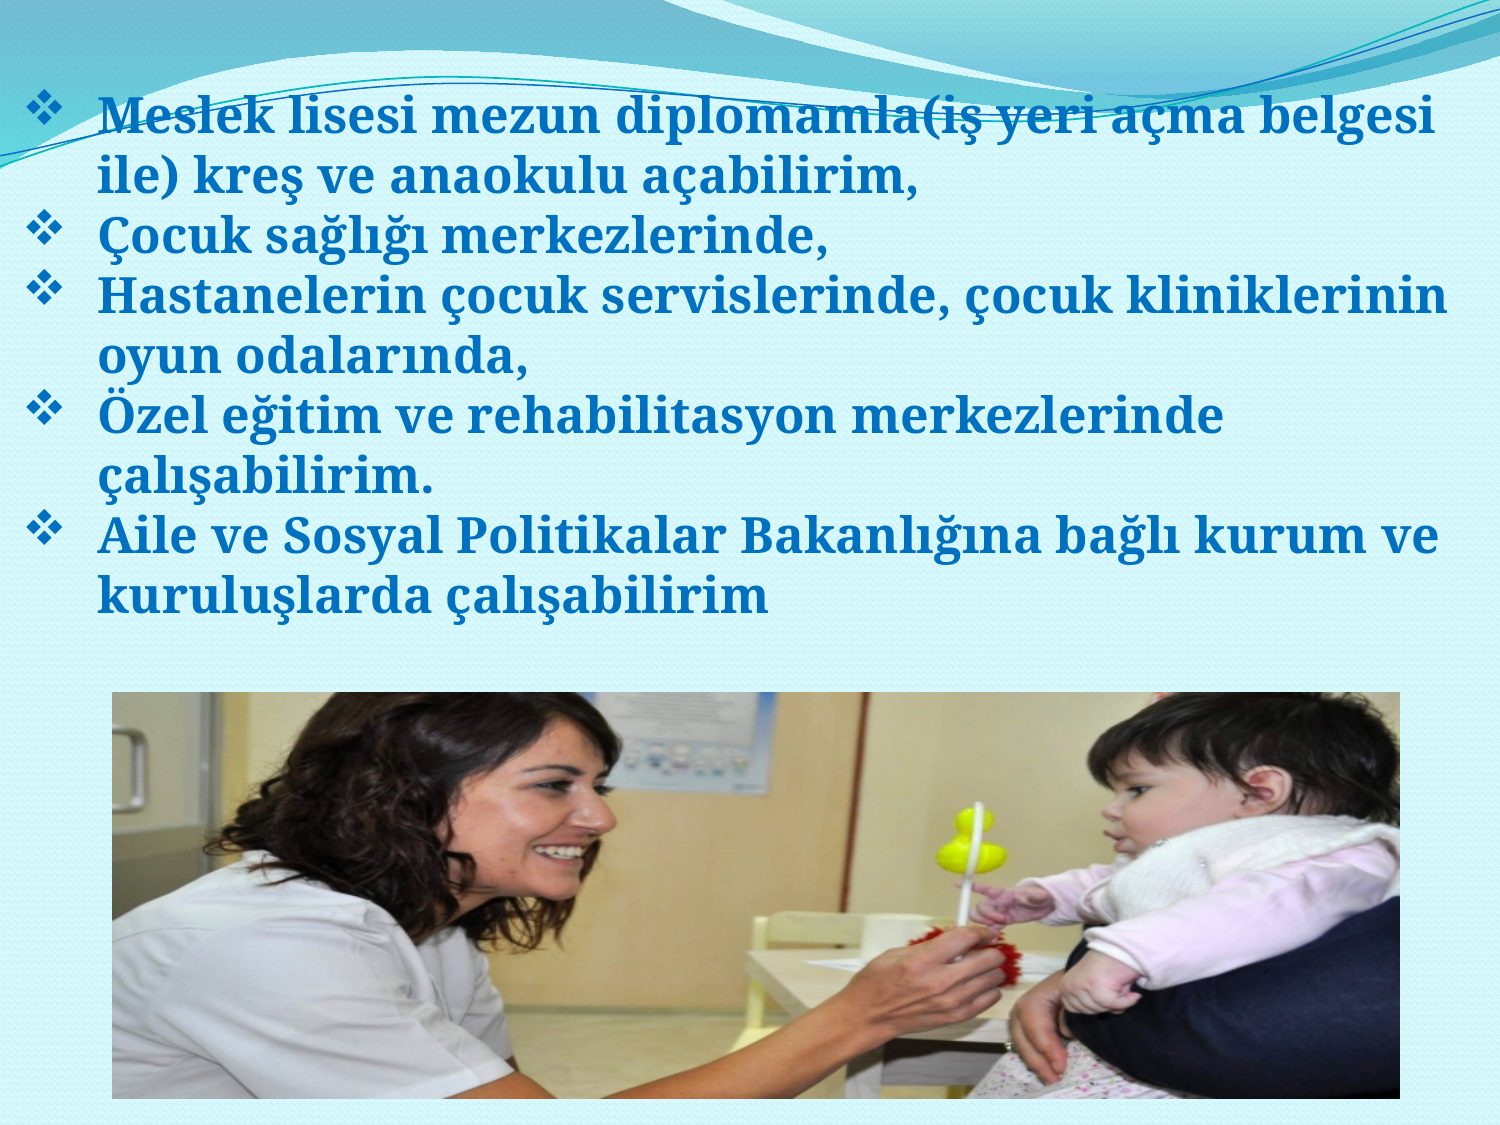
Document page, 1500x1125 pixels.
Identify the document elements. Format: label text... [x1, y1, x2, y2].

picture [111, 692, 1400, 1099]
text_box Meslek lisesi mezun diplomamla(iş yeri açma belgesi ile) kreş ve anaokulu açabilirim, Çocuk sağlığı merkezlerinde, Hastanelerin çocuk servislerinde, çocuk kliniklerinin oyun odalarında, Özel eğitim ve rehabilitasyon merkezlerinde çalışabilirim. Aile ve Sosyal Politikalar Bakanlığına bağlı kurum ve kuruluşlarda çalışabilirim [7, 15, 1478, 631]
